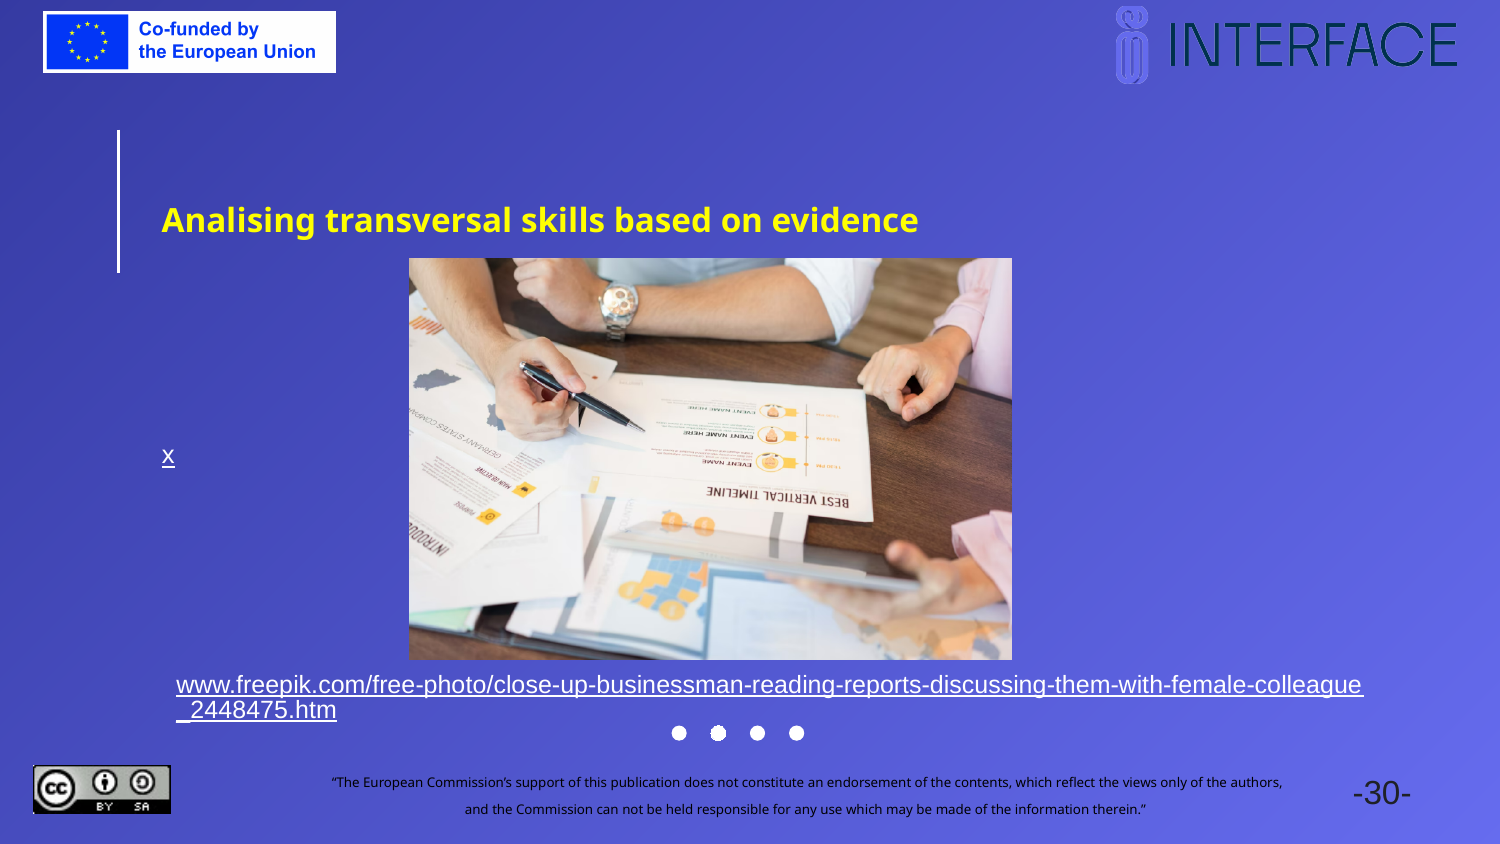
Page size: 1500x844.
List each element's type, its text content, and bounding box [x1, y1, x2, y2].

picture [33, 765, 171, 814]
picture [1116, 6, 1457, 84]
picture [43, 11, 336, 73]
subtitle Analising transversal skills based on evidence x [128, 184, 1412, 572]
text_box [671, 725, 805, 741]
text_box www.freepik.com/free-photo/close-up-businessman-reading-reports-discussing-them-with-female-colleague_2448475.htm [161, 661, 1385, 737]
picture [409, 258, 1012, 660]
